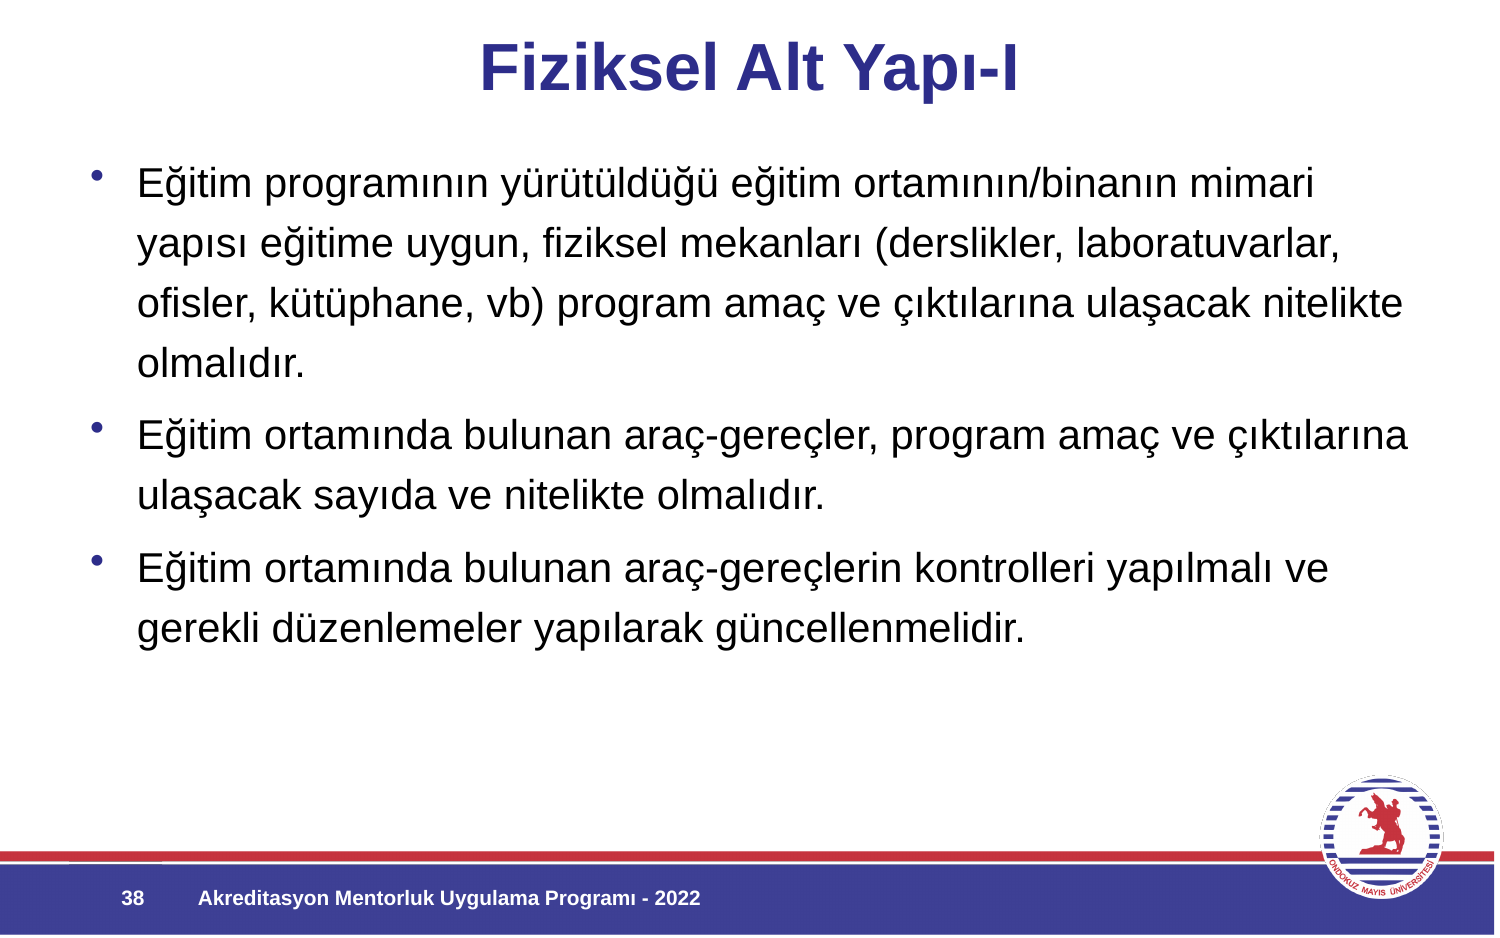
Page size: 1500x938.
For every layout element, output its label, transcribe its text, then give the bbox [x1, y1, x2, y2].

title Fiziksel Alt Yapı-I [75, 19, 1425, 109]
slide_number 38 [41, 864, 160, 930]
list Eğitim programının yürütüldüğü eğitim ortamının/binanın mimari yapısı eğitime uygun, fiziksel mekanları (derslikler, laboratuvarlar, ofisler, kütüphane, vb) program amaç ve çıktılarına ulaşacak nitelikte olmalıdır. Eğitim ortamında bulunan araç-gereçler, program amaç ve çıktılarına ulaşacak sayıda ve nitelikte olmalıdır. Eğitim ortamında bulunan araç-gereçlerin kontrolleri yapılmalı ve gerekli düzenlemeler yapılarak güncellenmelidir. [75, 138, 1447, 835]
footer Akreditasyon Mentorluk Uygulama Programı - 2022 [182, 864, 1223, 930]
picture [0, 775, 1495, 935]
